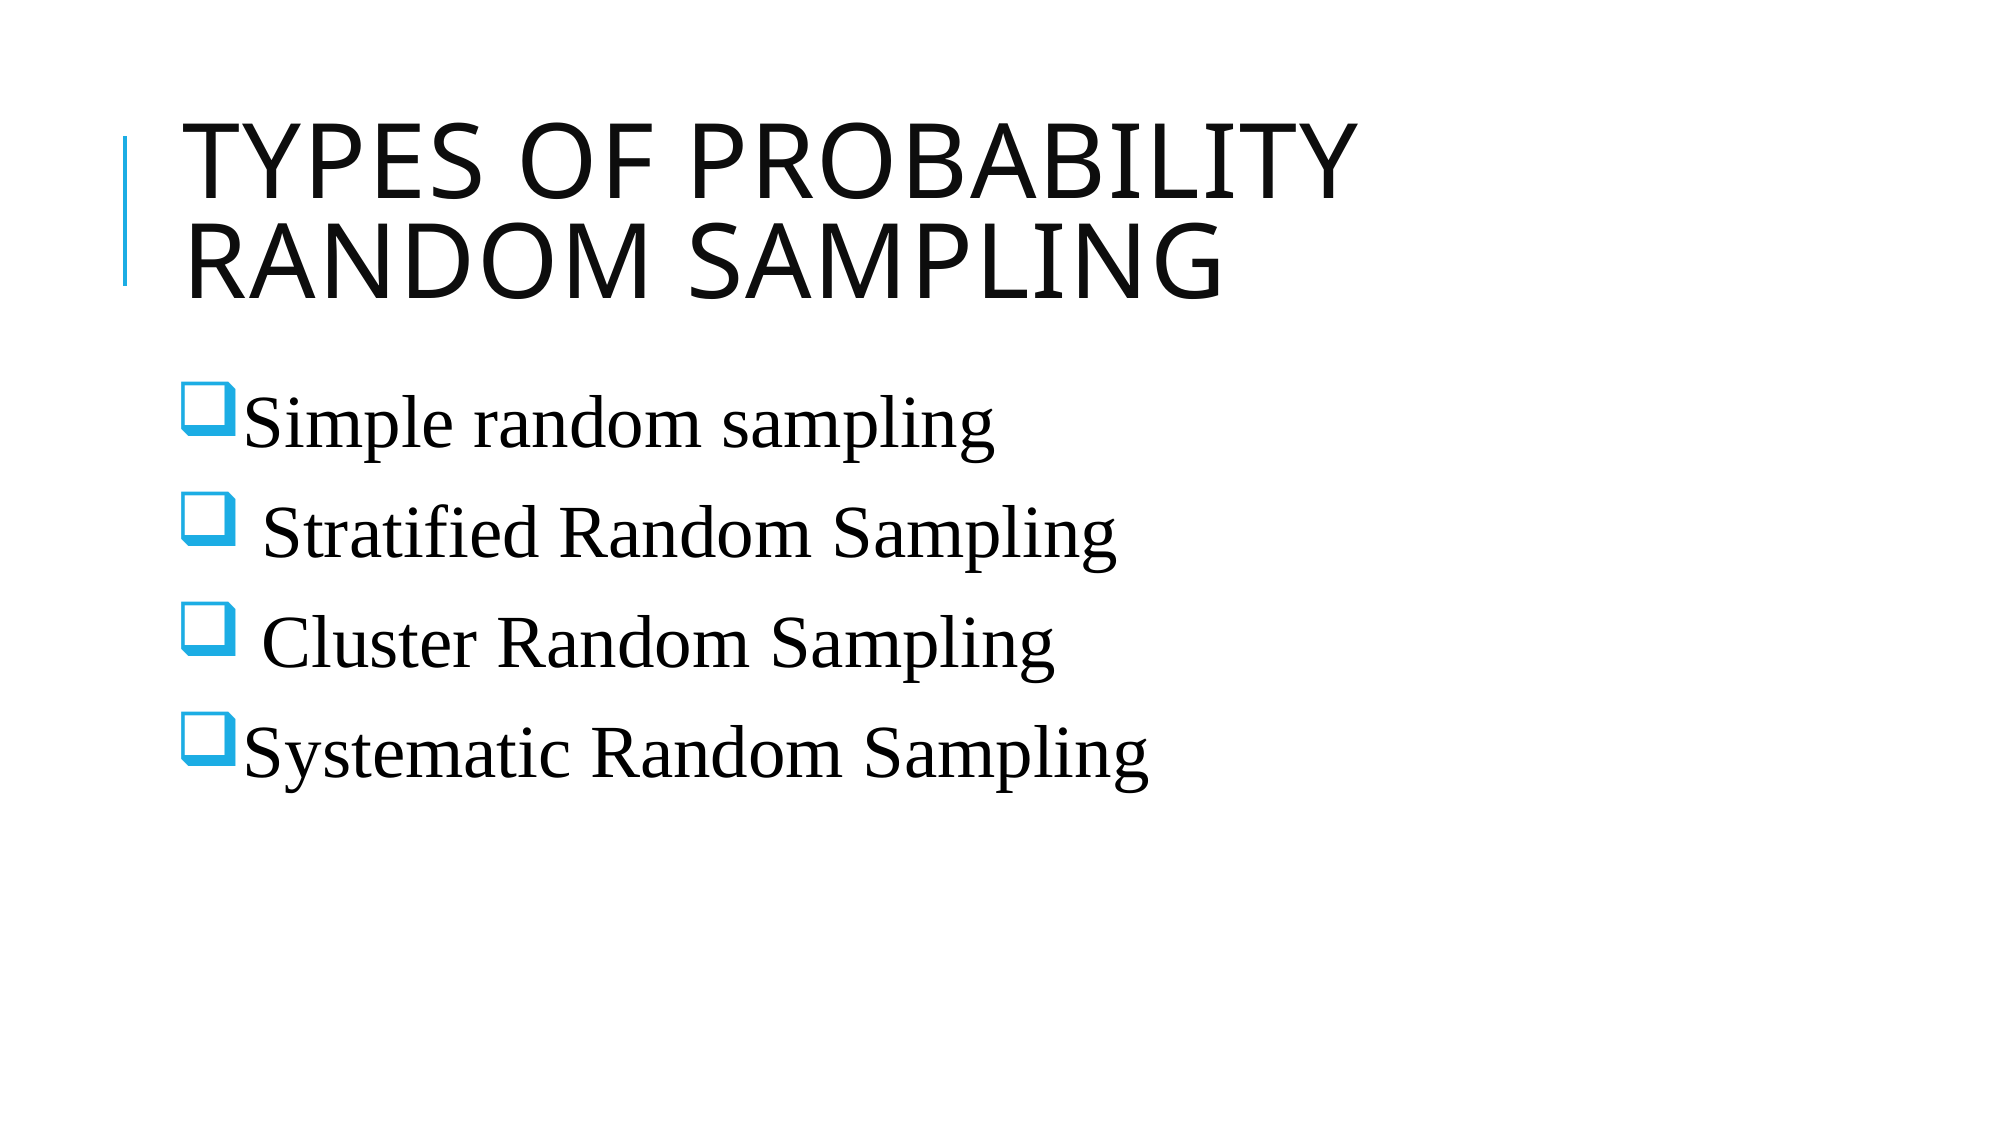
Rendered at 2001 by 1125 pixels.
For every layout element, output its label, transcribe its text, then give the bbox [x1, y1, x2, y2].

list Simple random sampling Stratified Random Sampling Cluster Random Sampling Systematic Random Sampling [168, 375, 1763, 1035]
title Types of PROBABILITY RANDOM SAMPLING [168, 96, 1763, 342]
